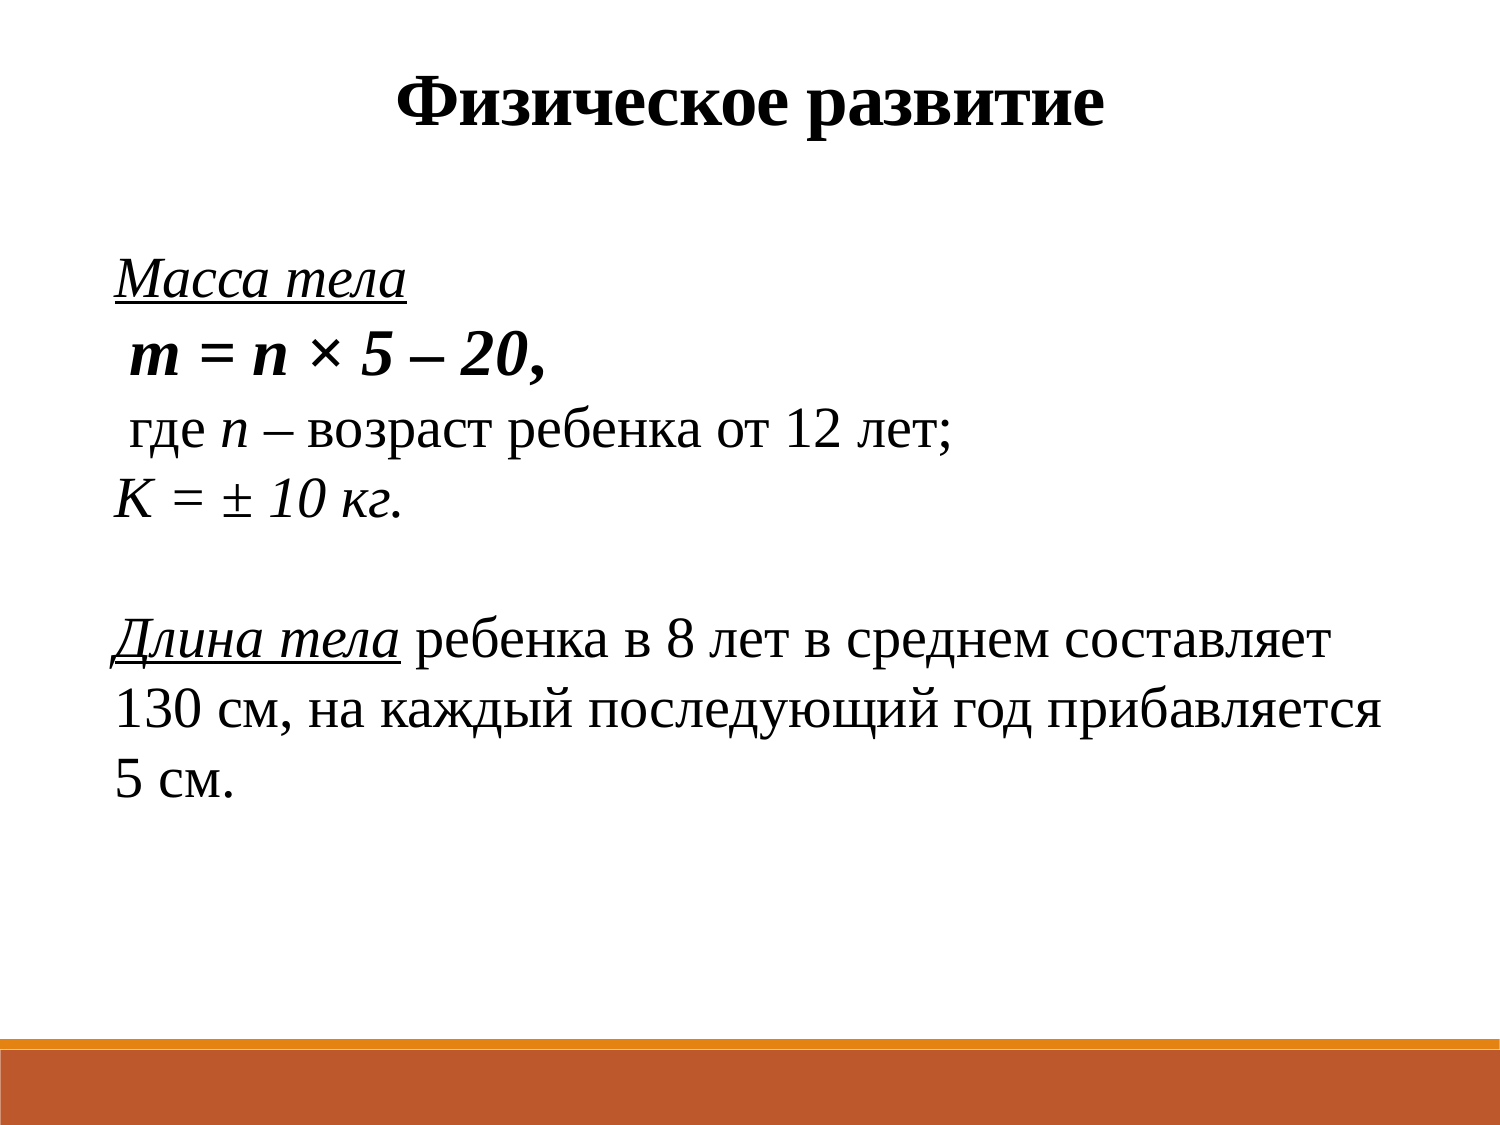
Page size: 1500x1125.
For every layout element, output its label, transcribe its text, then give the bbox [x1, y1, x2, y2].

text_box Физическое развитие [325, 42, 1176, 148]
text_box Масса тела m = n × 5 – 20, где n – возраст ребенка от 12 лет; К = ± 10 кг. Длина тела ребенка в 8 лет в среднем составляет 130 см, на каждый последующий год прибавляется 5 см. [100, 231, 1402, 862]
